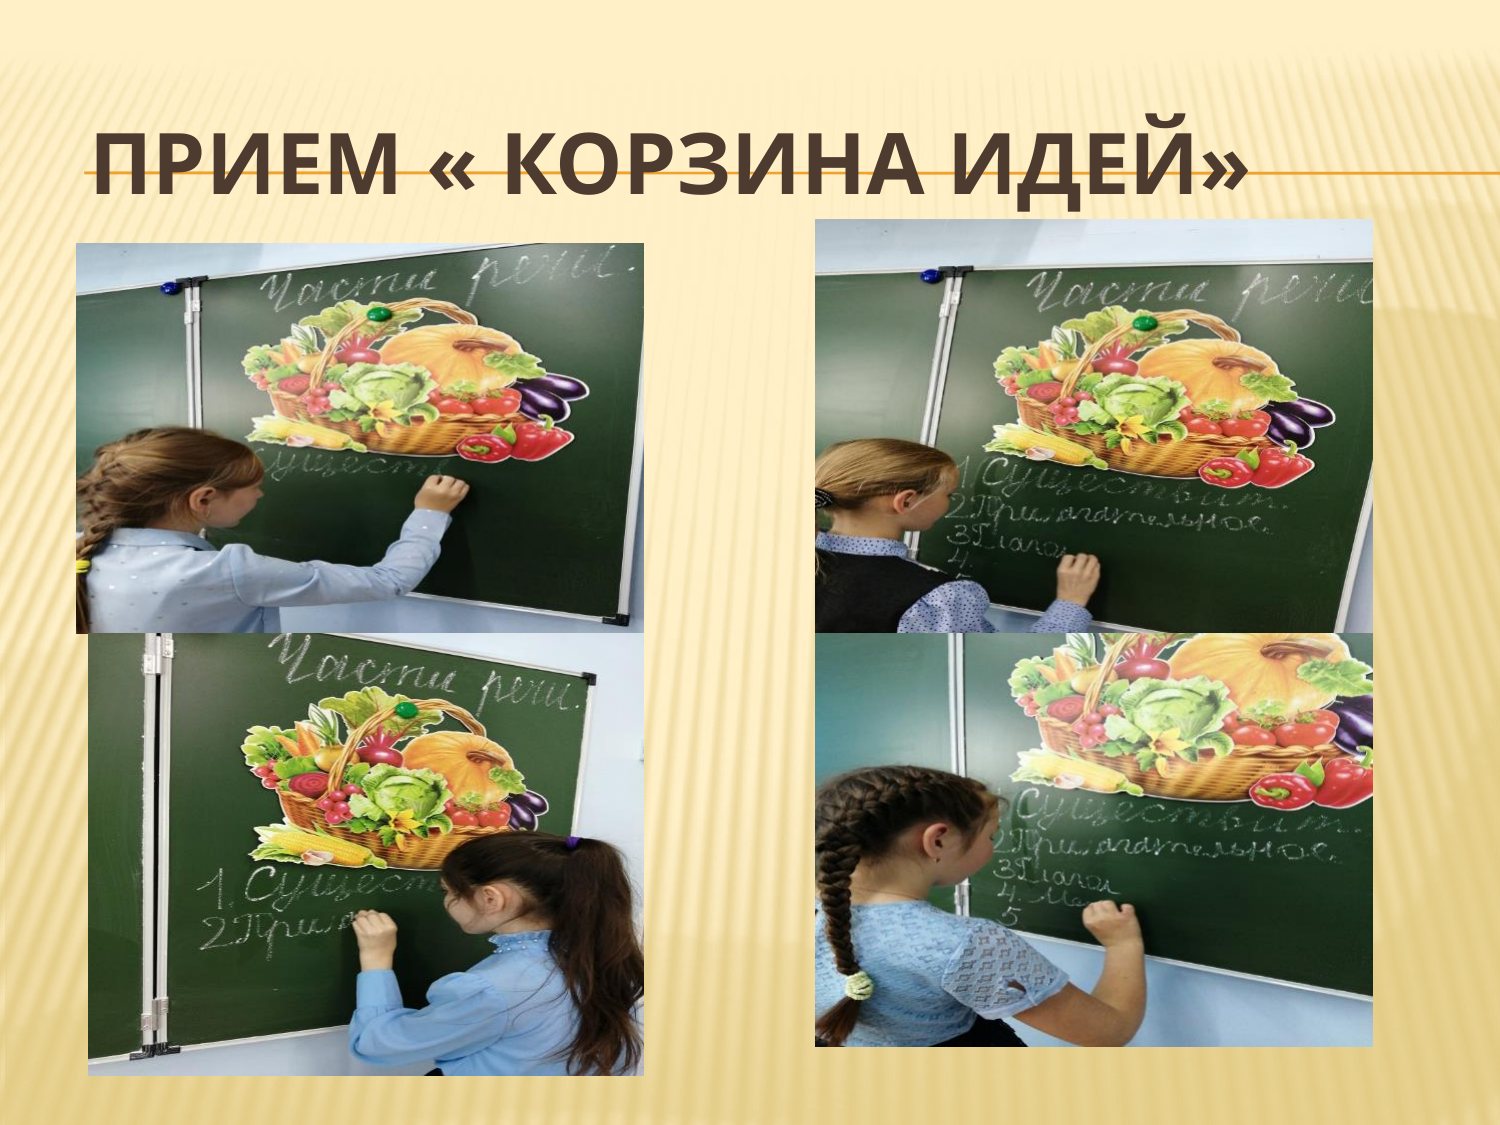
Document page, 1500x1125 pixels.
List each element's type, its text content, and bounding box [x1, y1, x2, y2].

title Прием « Корзина идей» [75, 66, 1425, 256]
picture [814, 633, 1373, 1048]
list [76, 243, 644, 634]
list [814, 219, 1373, 633]
picture [88, 633, 644, 1077]
